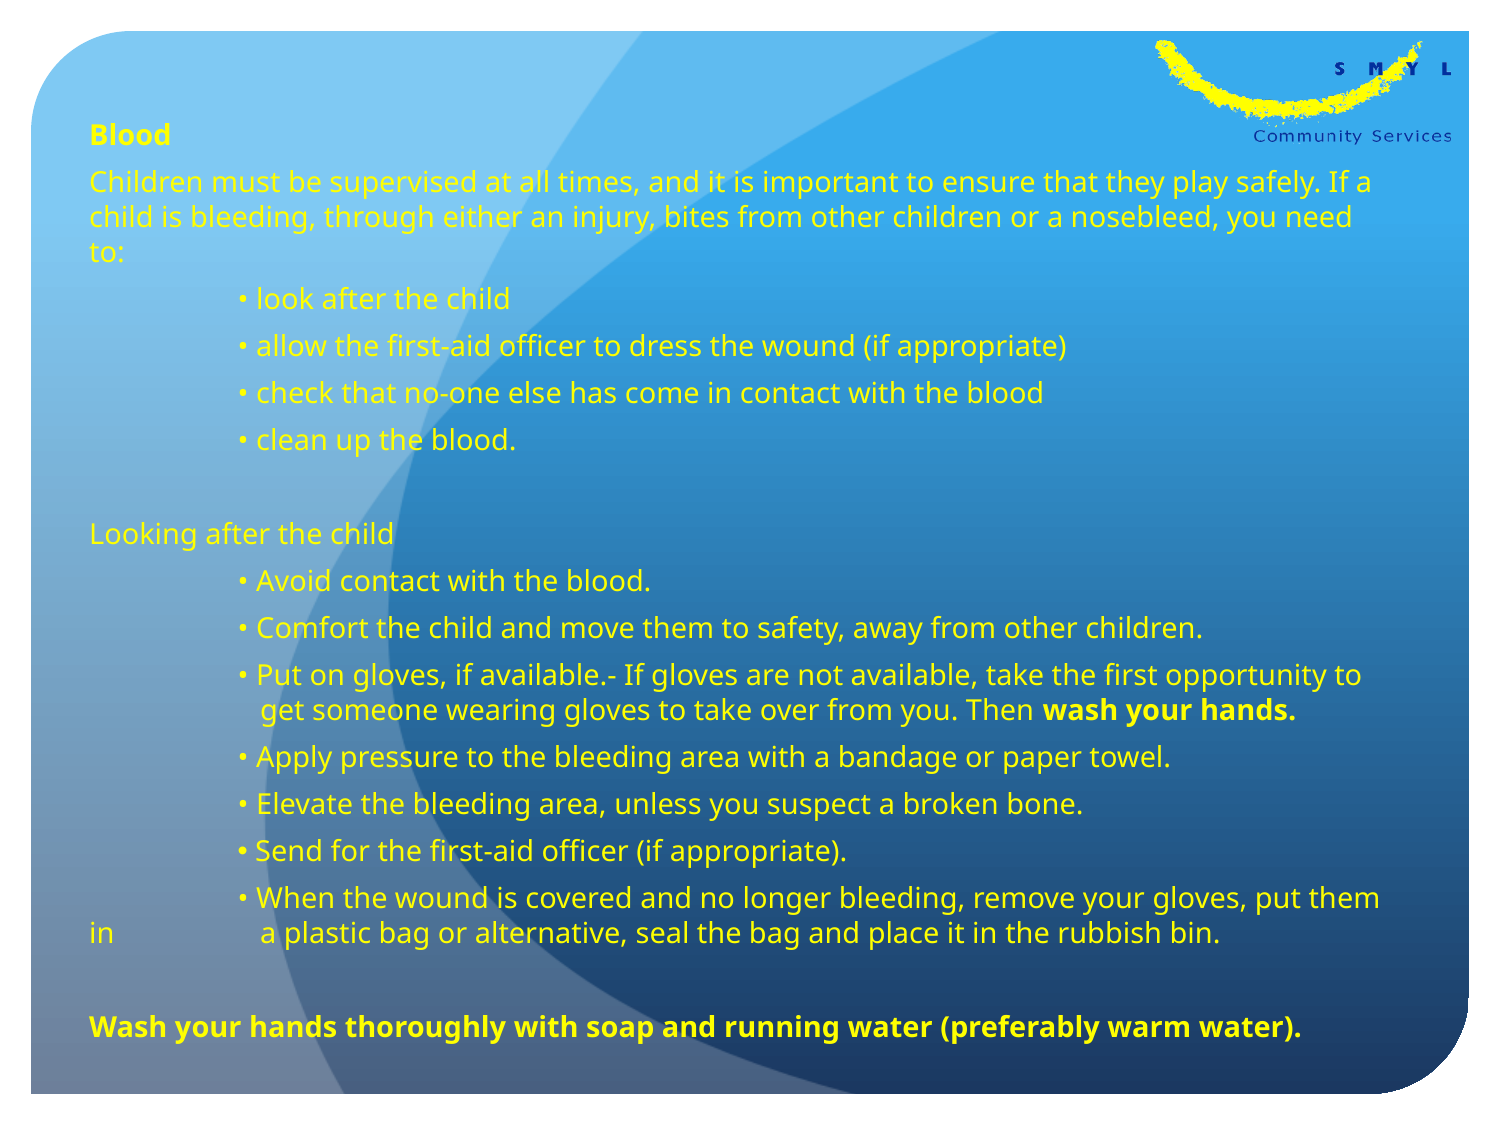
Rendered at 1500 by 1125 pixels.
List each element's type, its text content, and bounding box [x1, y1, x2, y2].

picture [25, 30, 1474, 1095]
list Blood Children must be supervised at all times, and it is important to ensure that they play safely. If a child is bleeding, through either an injury, bites from other children or a nosebleed, you need to: • look after the child • allow the first-aid officer to dress the wound (if appropriate) • check that no-one else has come in contact with the blood • clean up the blood. Looking after the child • Avoid contact with the blood. • Comfort the child and move them to safety, away from other children. • Put on gloves, if available.- If gloves are not available, take the first opportunity to get someone wearing gloves to take over from you. Then wash your hands. • Apply pressure to the bleeding area with a bandage or paper towel. • Elevate the bleeding area, unless you suspect a broken bone. Send for the first-aid officer (if appropriate). • When the wound is covered and no longer bleeding, remove your gloves, put them in a plastic bag or alternative, seal the bag and place it in the rubbish bin. Wash your hands thoroughly with soap and running water (preferably warm water). [74, 109, 1402, 1052]
